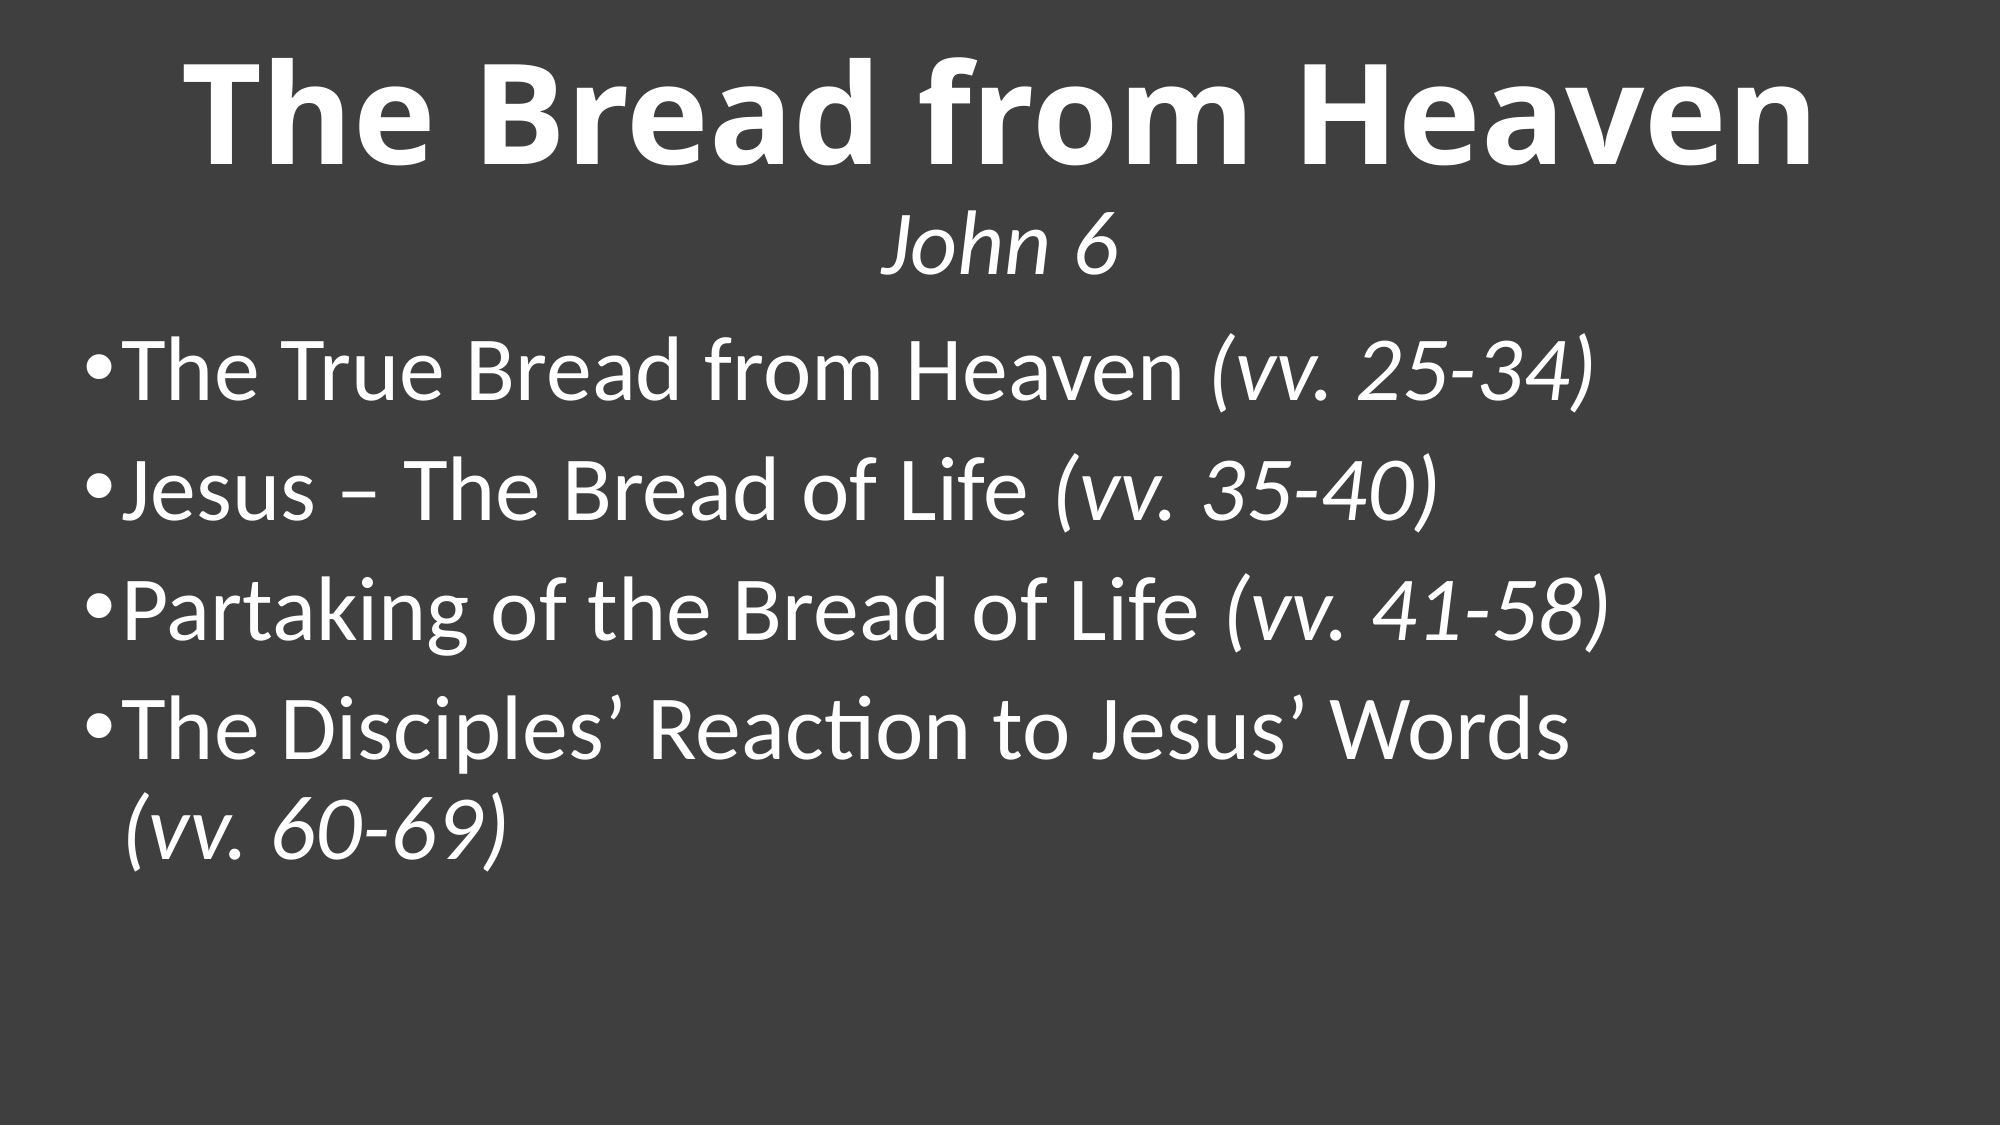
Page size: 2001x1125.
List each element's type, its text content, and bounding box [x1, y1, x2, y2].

list The True Bread from Heaven (vv. 25-34) Jesus – The Bread of Life (vv. 35-40) Partaking of the Bread of Life (vv. 41-58) The Disciples’ Reaction to Jesus’ Words (vv. 60-69) [68, 313, 1932, 1100]
title The Bread from Heaven John 6 [137, 24, 1863, 313]
